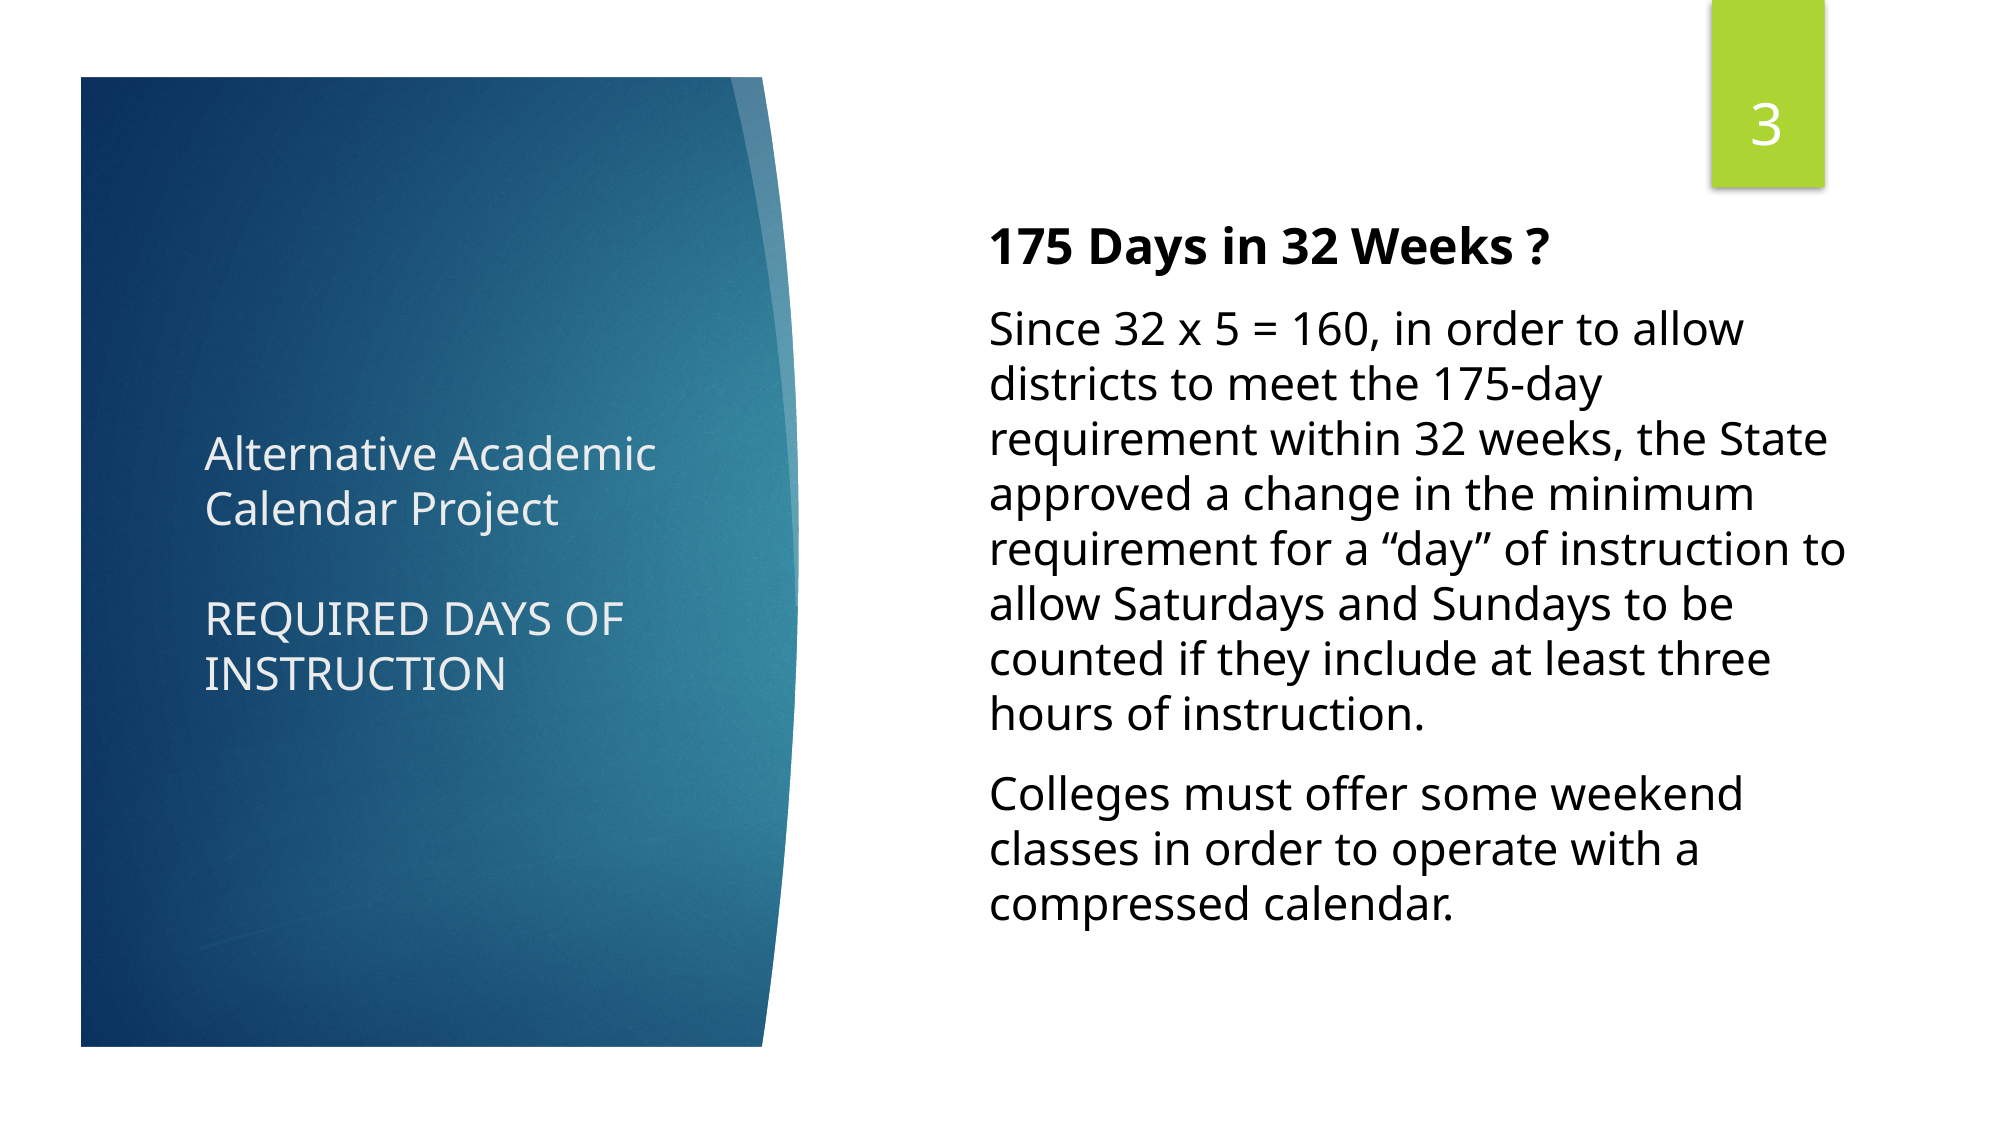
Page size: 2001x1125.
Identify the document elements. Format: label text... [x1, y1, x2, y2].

text_box 175 Days in 32 Weeks ? Since 32 x 5 = 160, in order to allow districts to meet the 175-day requirement within 32 weeks, the State approved a change in the minimum requirement for a “day” of instruction to allow Saturdays and Sundays to be counted if they include at least three hours of instruction. Colleges must offer some weekend classes in order to operate with a compressed calendar. [974, 207, 1885, 938]
picture [1058, 393, 1212, 547]
slide_number 3 [1698, 48, 1836, 175]
picture [1453, 393, 1607, 547]
title Alternative Academic Calendar Project REQUIRED DAYS OF INSTRUCTION [189, 375, 754, 750]
